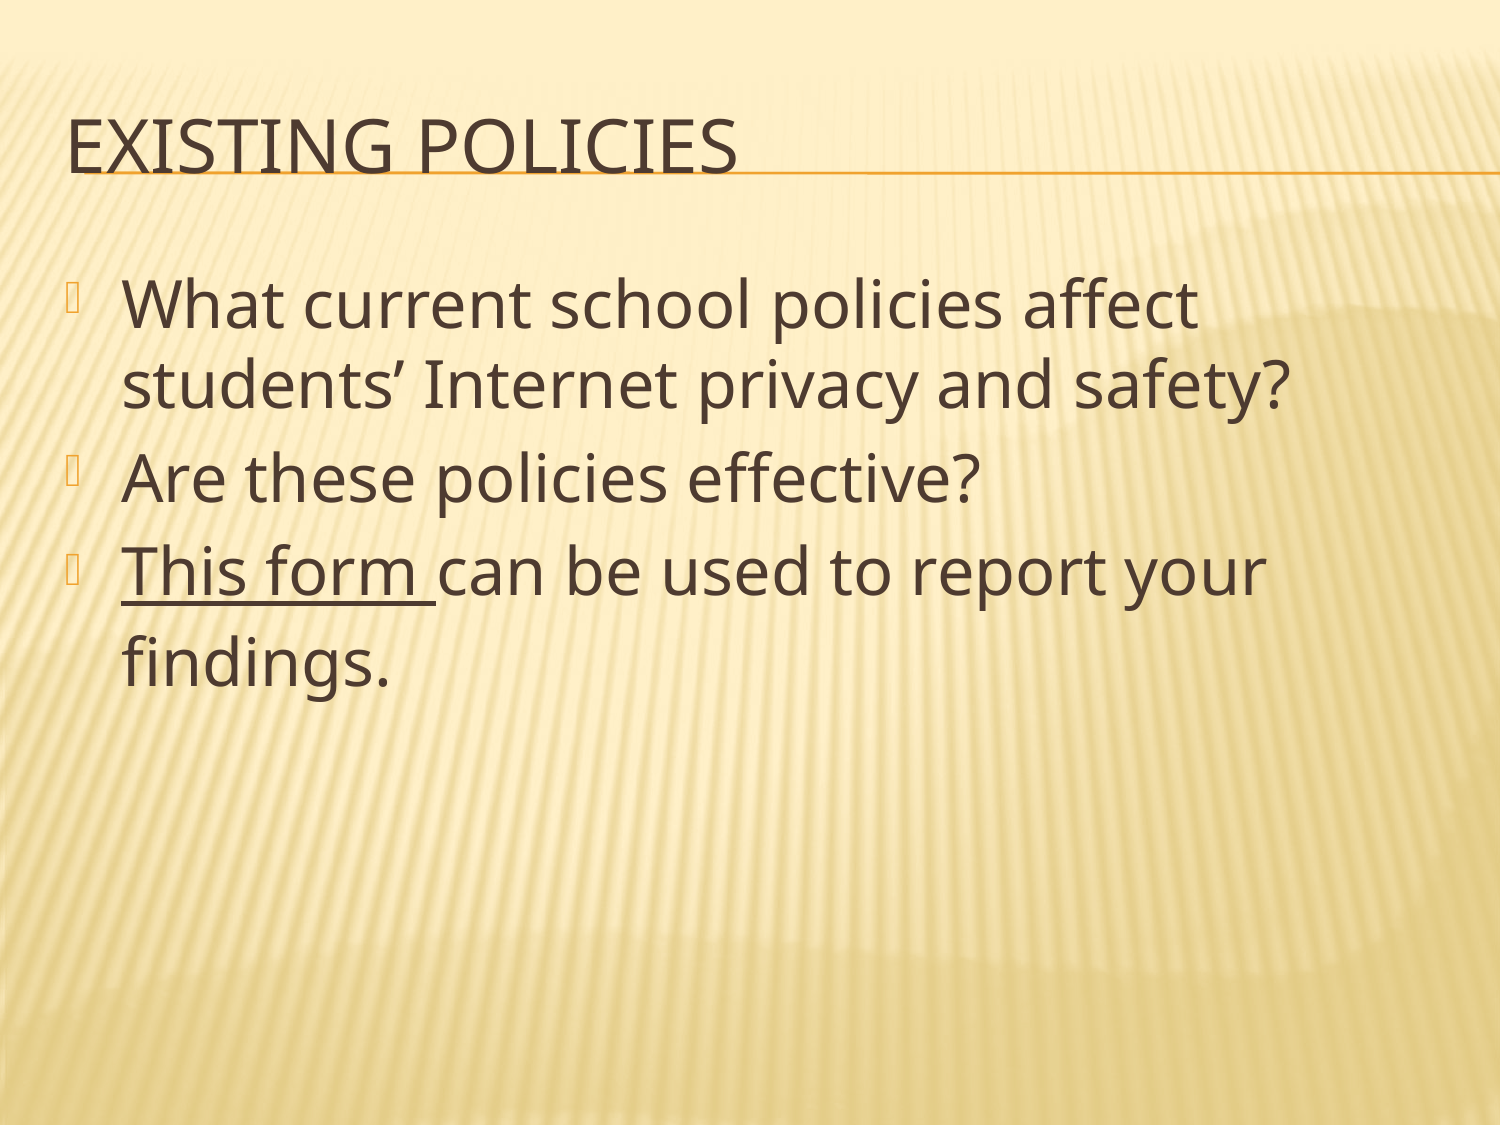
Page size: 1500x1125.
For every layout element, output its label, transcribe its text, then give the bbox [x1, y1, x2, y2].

list What current school policies affect students’ Internet privacy and safety? Are these policies effective? This form can be used to report your findings. [50, 254, 1475, 998]
title Existing Policies [50, 75, 1475, 213]
